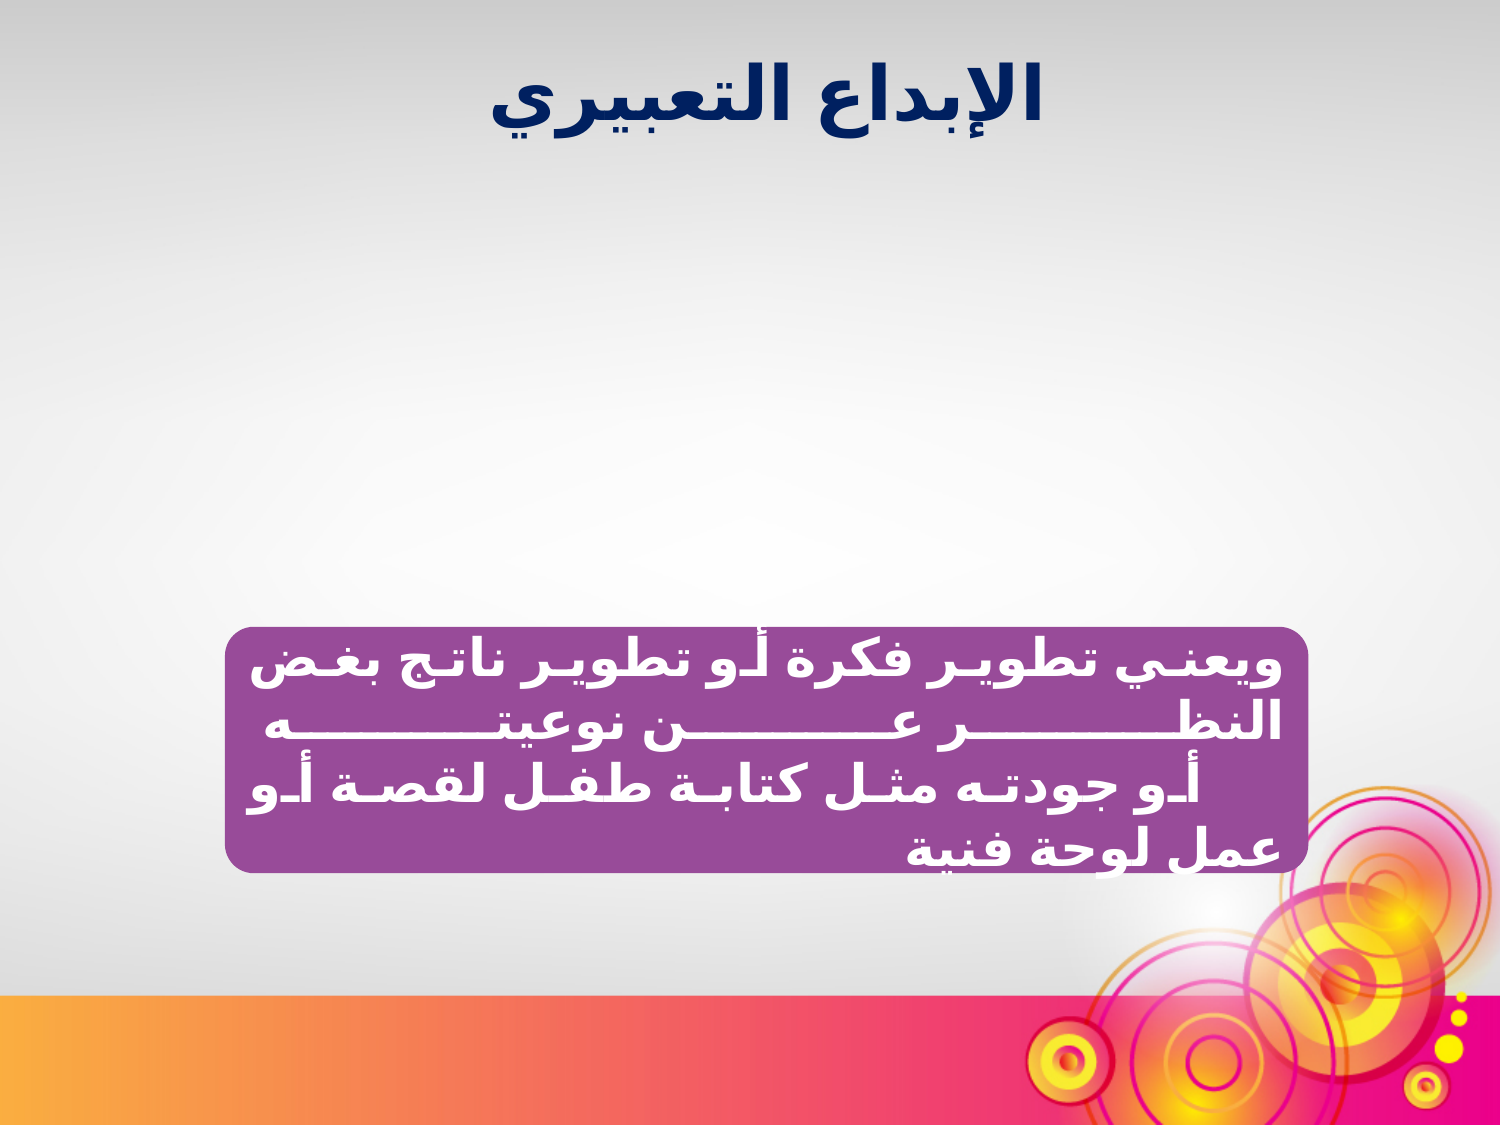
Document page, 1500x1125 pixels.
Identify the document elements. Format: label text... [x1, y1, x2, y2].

picture [0, 0, 1500, 1125]
text_box ويعني تطوير فكرة أو تطوير ناتج بغض النظر عن نوعيته أو جودته مثل كتابة طفل لقصة أو عمل لوحة فنية [224, 626, 1309, 874]
text_box الإبداع التعبيري [107, 21, 1409, 142]
